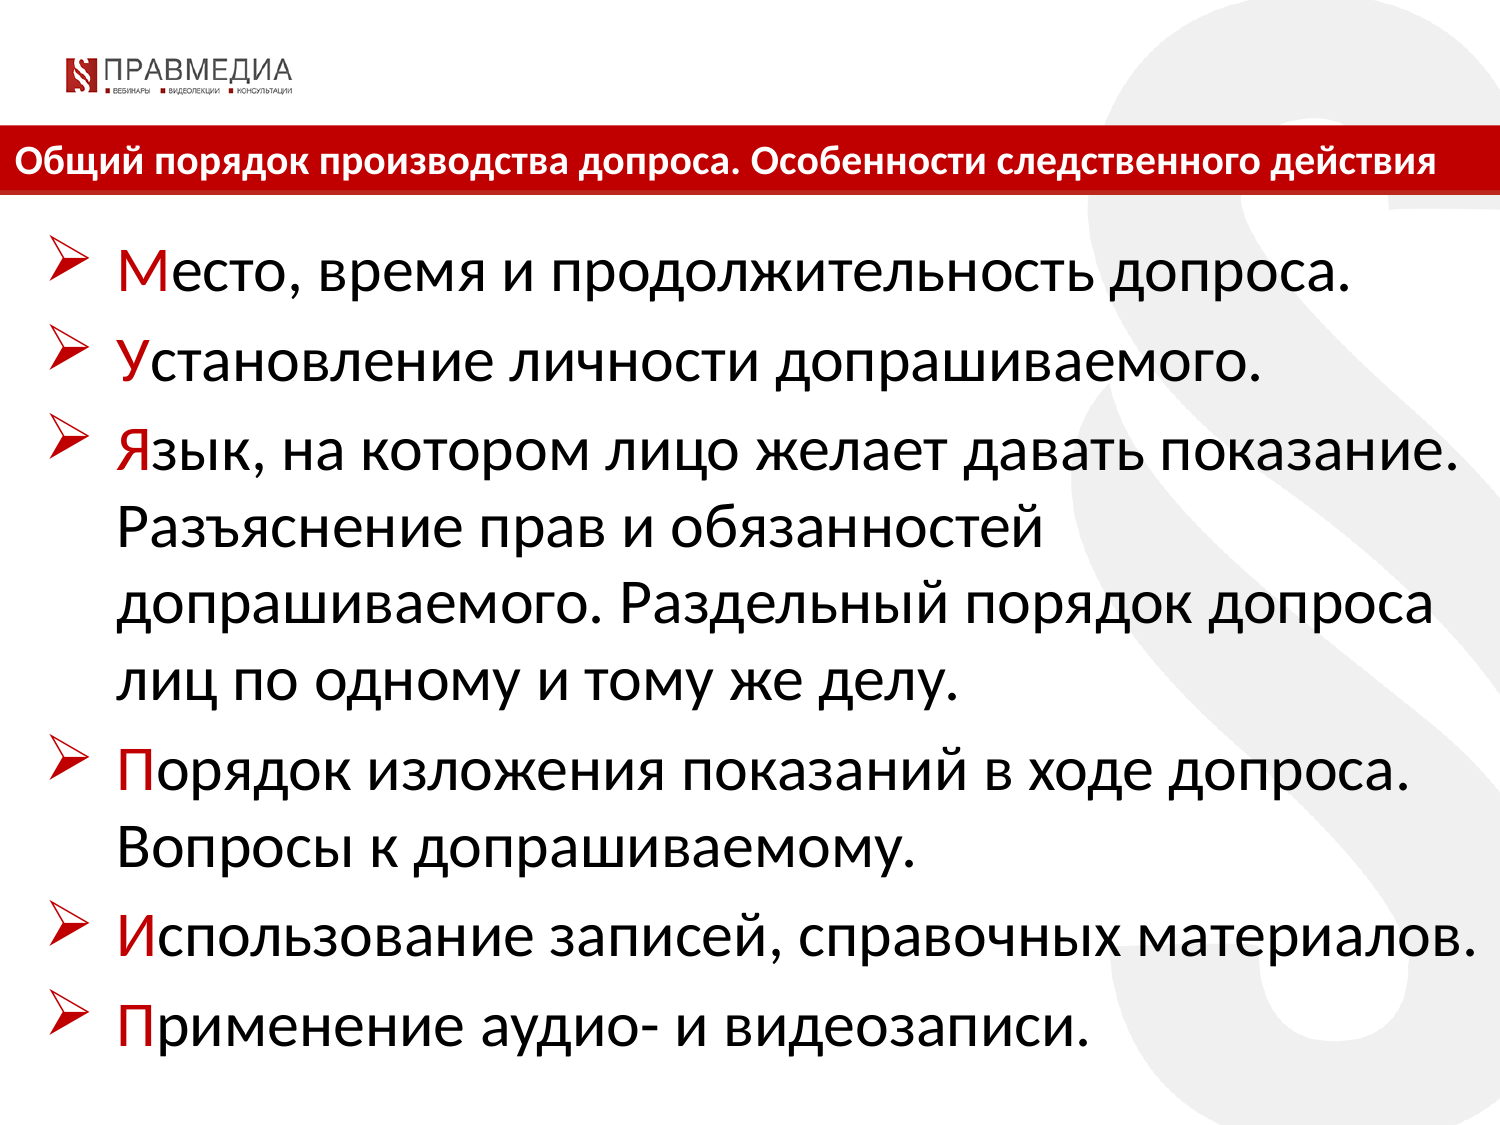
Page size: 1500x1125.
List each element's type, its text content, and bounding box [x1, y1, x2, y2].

picture [0, 191, 1500, 1125]
picture [0, 0, 1500, 125]
subtitle Место, время и продолжительность допроса. Установление личности допрашиваемого. Язык, на котором лицо желает давать показание. Разъяснение прав и обязанностей допрашиваемого. Раздельный порядок допроса лиц по одному и тому же делу. Порядок изложения показаний в ходе допроса. Вопросы к допрашиваемому. Использование записей, справочных материалов. Применение аудио- и видеозаписи. [29, 219, 1500, 1125]
text_box Общий порядок производства допроса. Особенности следственного действия [0, 125, 1500, 191]
